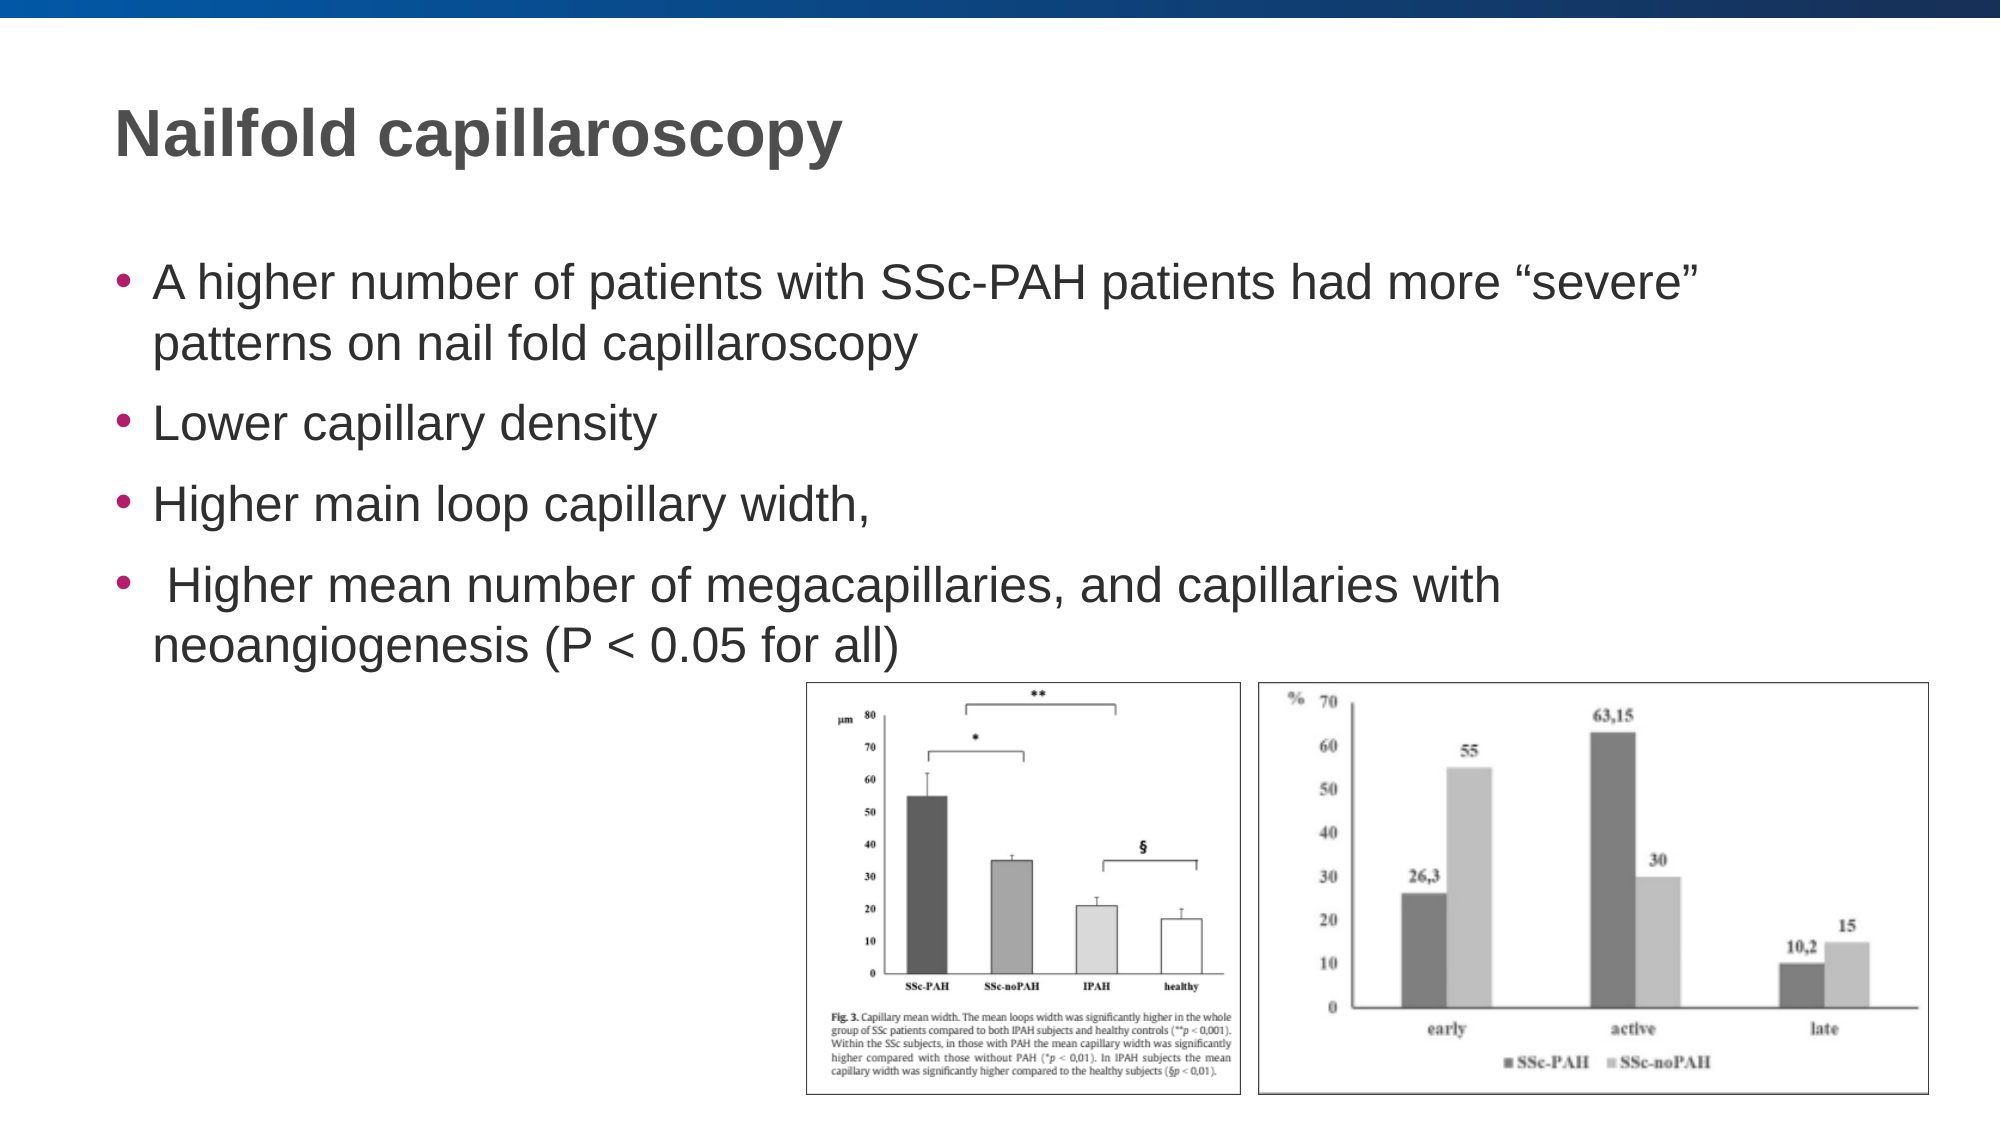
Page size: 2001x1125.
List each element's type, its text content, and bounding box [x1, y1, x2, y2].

title Nailfold capillaroscopy [99, 32, 1863, 228]
picture [1258, 682, 1929, 1095]
picture [806, 682, 1241, 1095]
list A higher number of patients with SSc-PAH patients had more “severe” patterns on nail fold capillaroscopy Lower capillary density Higher main loop capillary width, Higher mean number of megacapillaries, and capillaries with neoangiogenesis (P < 0.05 for all) [99, 242, 1863, 1018]
